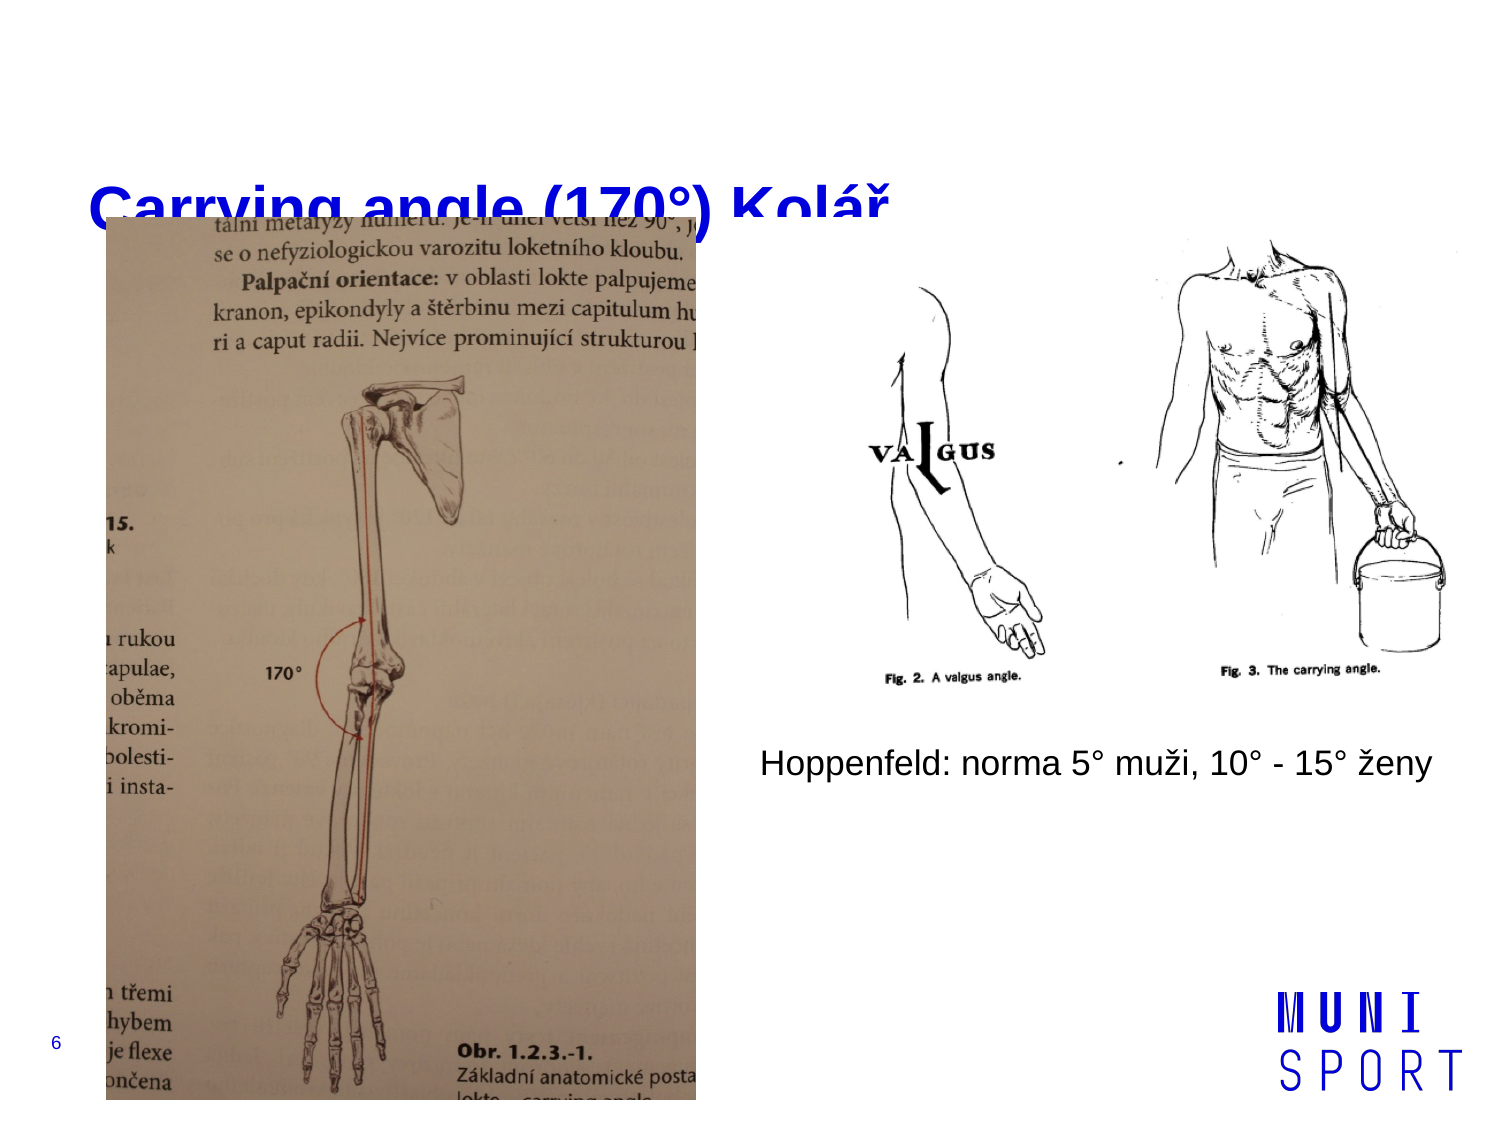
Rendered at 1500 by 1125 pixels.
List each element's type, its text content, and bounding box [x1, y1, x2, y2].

text_box Hoppenfeld: norma 5° muži, 10° - 15° ženy [745, 725, 1500, 798]
title Carrying angle (170°) Kolář [88, 118, 1412, 193]
slide_number ‹#› [50, 1021, 82, 1063]
picture [720, 216, 1476, 701]
picture [106, 216, 696, 1101]
picture [1276, 992, 1462, 1091]
